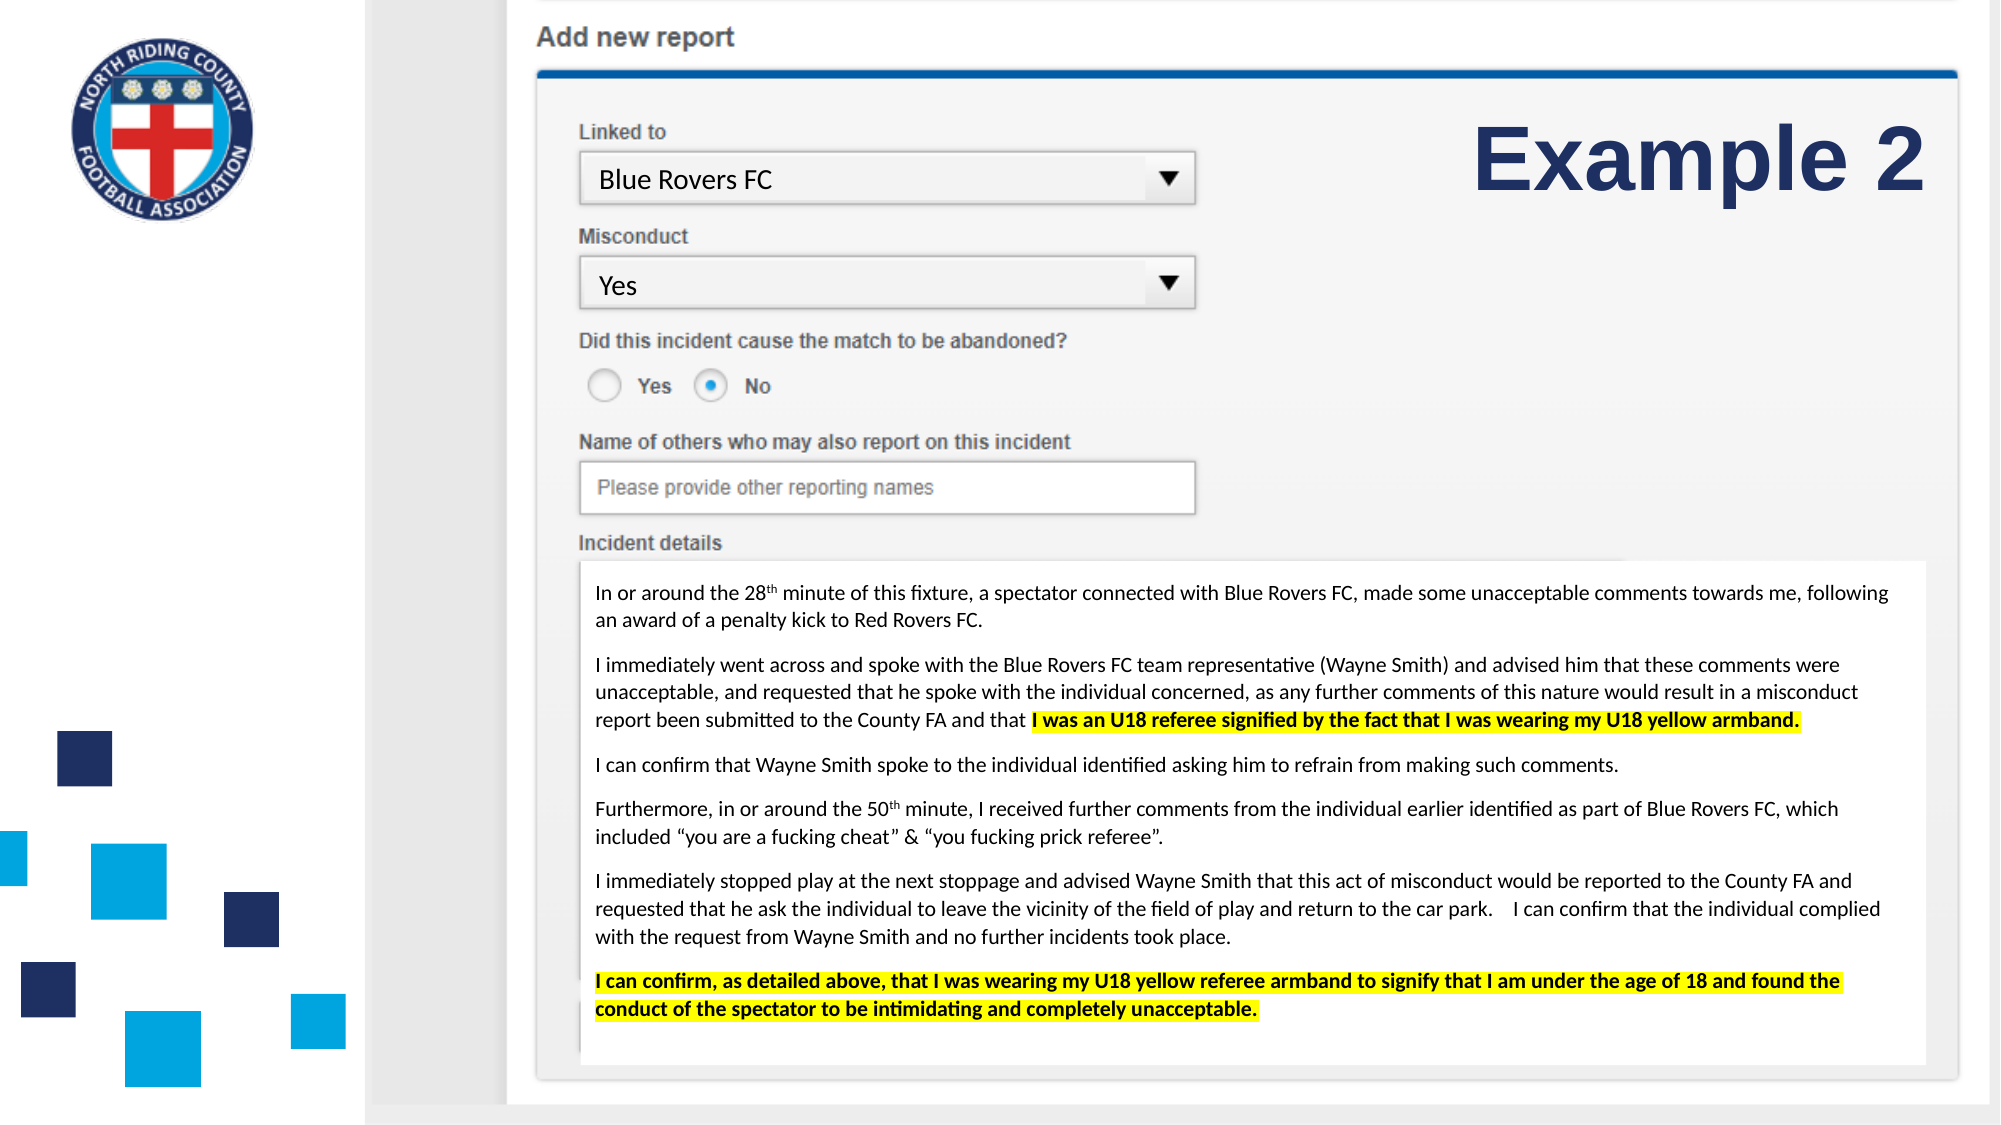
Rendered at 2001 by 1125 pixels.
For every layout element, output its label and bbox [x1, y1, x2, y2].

picture [364, 0, 2000, 1125]
picture [70, 37, 256, 224]
